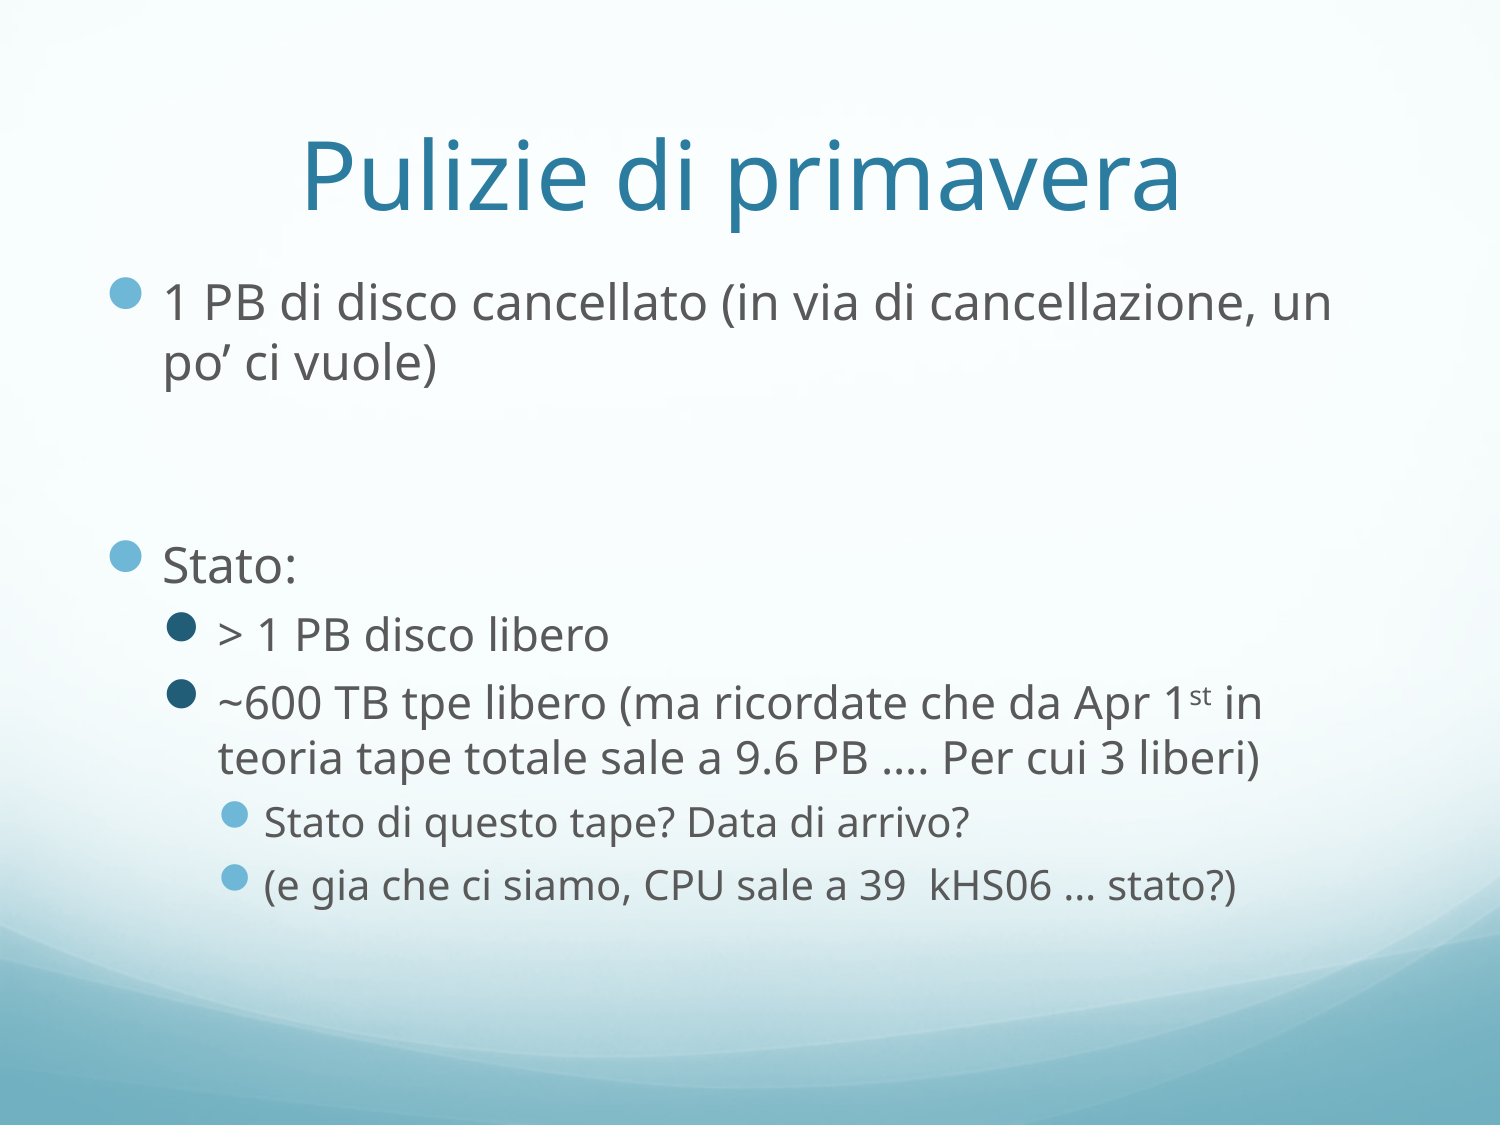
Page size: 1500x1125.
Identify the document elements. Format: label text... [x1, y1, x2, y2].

list 1 PB di disco cancellato (in via di cancellazione, un po’ ci vuole) Stato: > 1 PB disco libero ~600 TB tpe libero (ma ricordate che da Apr 1st in teoria tape totale sale a 9.6 PB …. Per cui 3 liberi) Stato di questo tape? Data di arrivo? (e gia che ci siamo, CPU sale a 39 kHS06 … stato?) [90, 262, 1410, 975]
title Pulizie di primavera [90, 17, 1410, 237]
